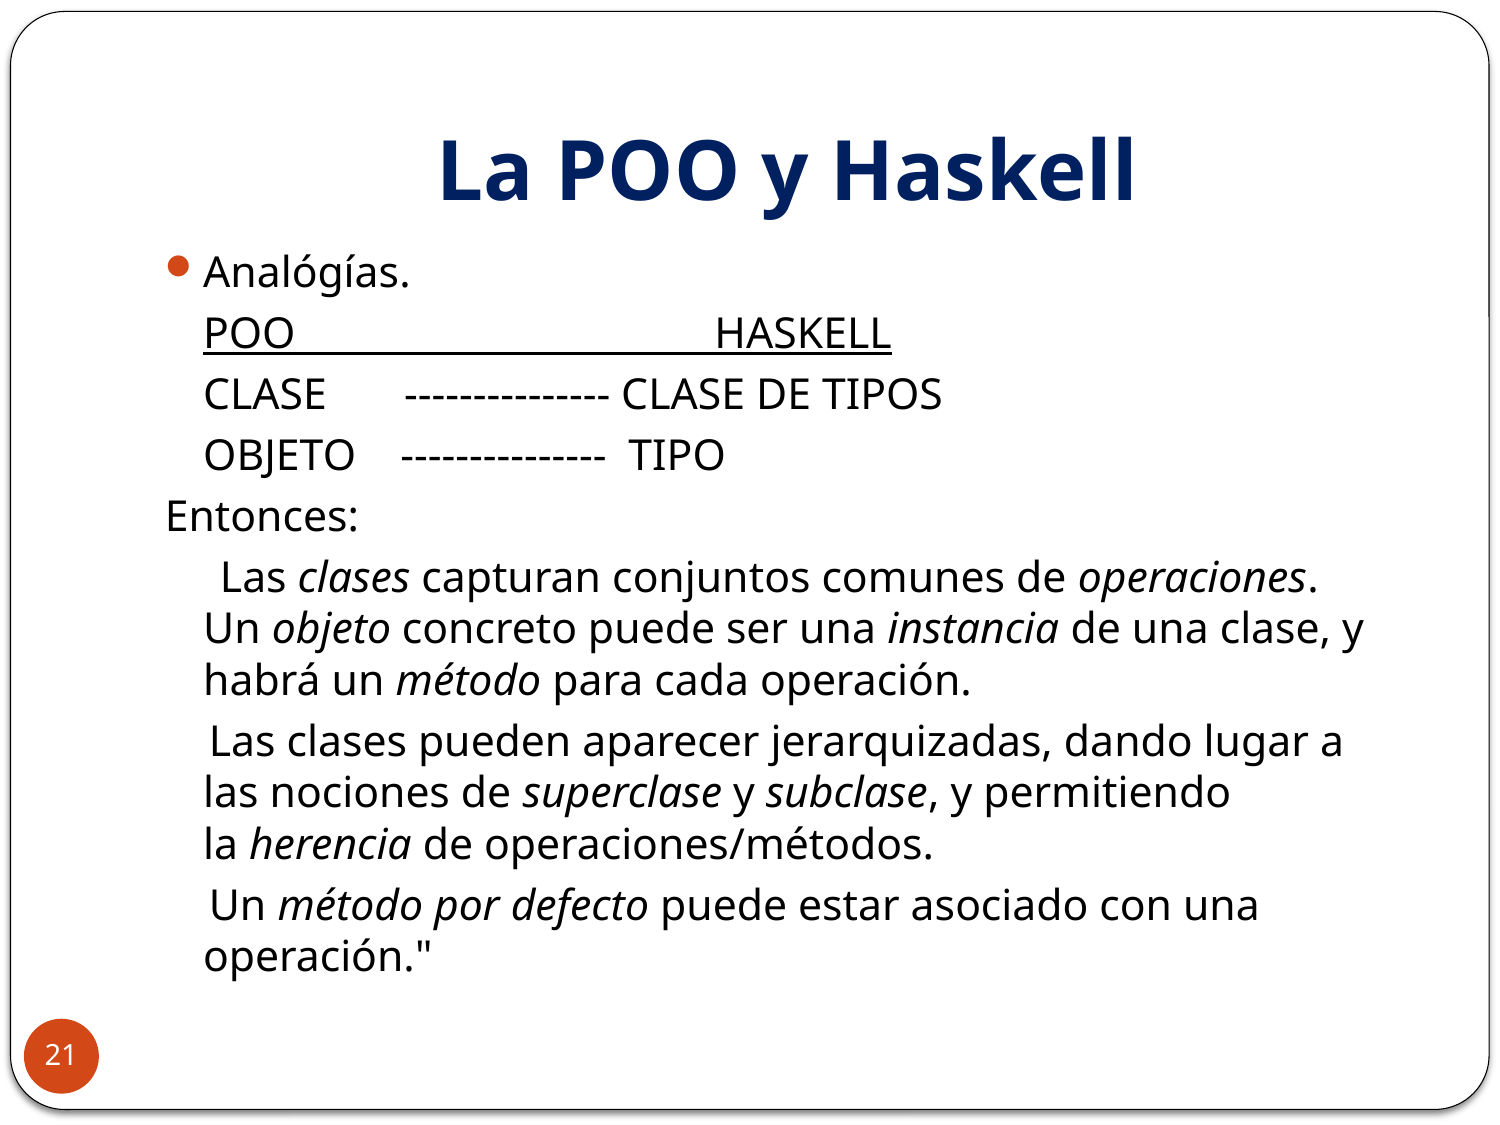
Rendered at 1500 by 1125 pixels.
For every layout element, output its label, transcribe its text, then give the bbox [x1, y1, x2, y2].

slide_number 21 [23, 1018, 99, 1094]
list Analógías. POO HASKELL CLASE --------------- CLASE DE TIPOS OBJETO --------------- TIPO Entonces: Las clases capturan conjuntos comunes de operaciones. Un objeto concreto puede ser una instancia de una clase, y habrá un método para cada operación. Las clases pueden aparecer jerarquizadas, dando lugar a las nociones de superclase y subclase, y permitiendo la herencia de operaciones/métodos. Un método por defecto puede estar asociado con una operación." [150, 237, 1425, 988]
title La POO y Haskell [150, 45, 1425, 233]
